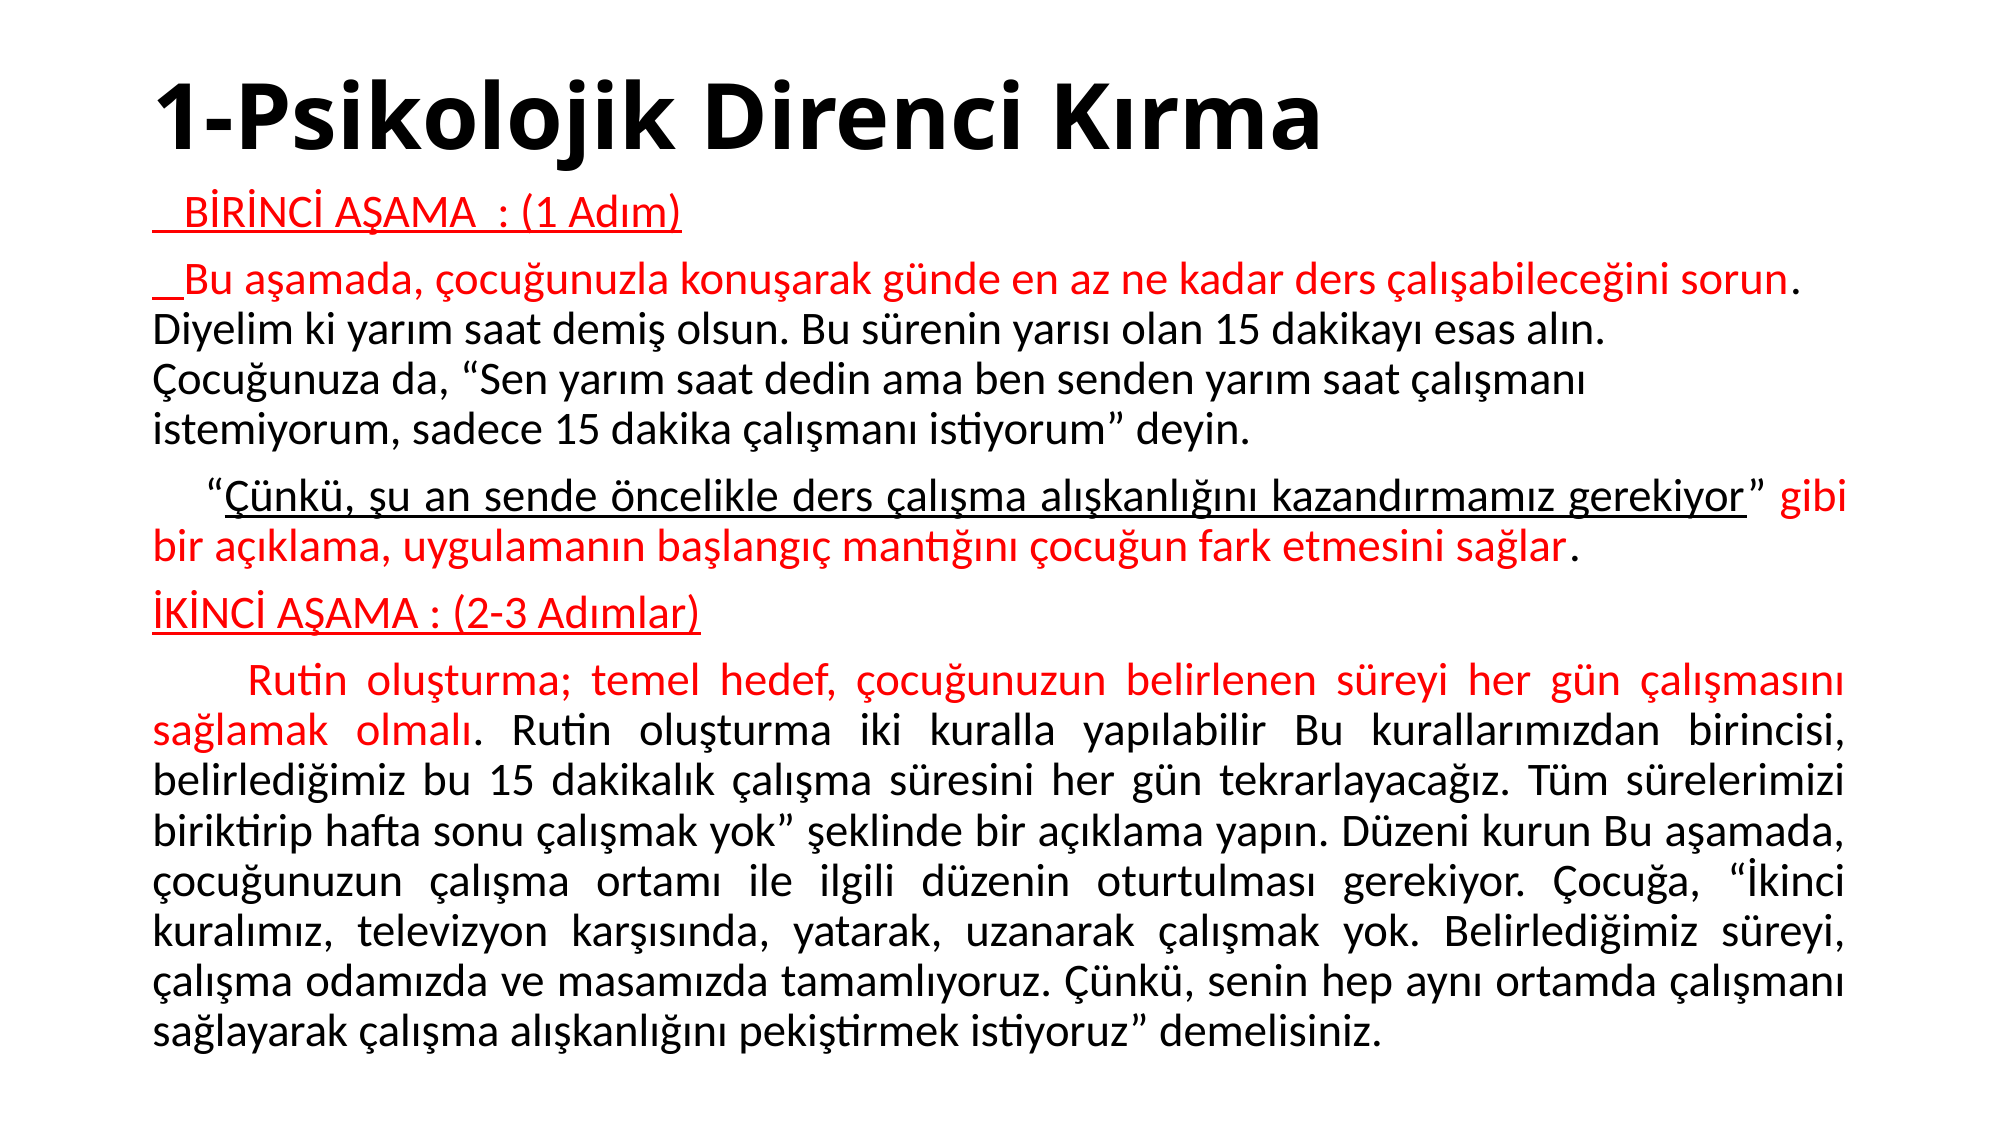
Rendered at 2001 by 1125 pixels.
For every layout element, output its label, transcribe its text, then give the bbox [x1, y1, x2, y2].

title 1-Psikolojik Direnci Kırma [137, 59, 1863, 179]
list BİRİNCİ AŞAMA : (1 Adım) Bu aşamada, çocuğunuzla konuşarak günde en az ne kadar ders çalışabileceğini sorun. Diyelim ki yarım saat demiş olsun. Bu sürenin yarısı olan 15 dakikayı esas alın. Çocuğunuza da, “Sen yarım saat dedin ama ben senden yarım saat çalışmanı istemiyorum, sadece 15 dakika çalışmanı istiyorum” deyin. “Çünkü, şu an sende öncelikle ders çalışma alışkanlığını kazandırmamız gerekiyor” gibi bir açıklama, uygulamanın başlangıç mantığını çocuğun fark etmesini sağlar. İKİNCİ AŞAMA : (2-3 Adımlar) Rutin oluşturma; temel hedef, çocuğunuzun belirlenen süreyi her gün çalışmasını sağlamak olmalı. Rutin oluşturma iki kuralla yapılabilir Bu kurallarımızdan birincisi, belirlediğimiz bu 15 dakikalık çalışma süresini her gün tekrarlayacağız. Tüm sürelerimizi biriktirip hafta sonu çalışmak yok” şeklinde bir açıklama yapın. Düzeni kurun Bu aşamada, çocuğunuzun çalışma ortamı ile ilgili düzenin oturtulması gerekiyor. Çocuğa, “İkinci kuralımız, televizyon karşısında, yatarak, uzanarak çalışmak yok. Belirlediğimiz süreyi, çalışma odamızda ve masamızda tamamlıyoruz. Çünkü, senin hep aynı ortamda çalışmanı sağlayarak çalışma alışkanlığını pekiştirmek istiyoruz” demelisiniz. [137, 179, 1863, 1066]
